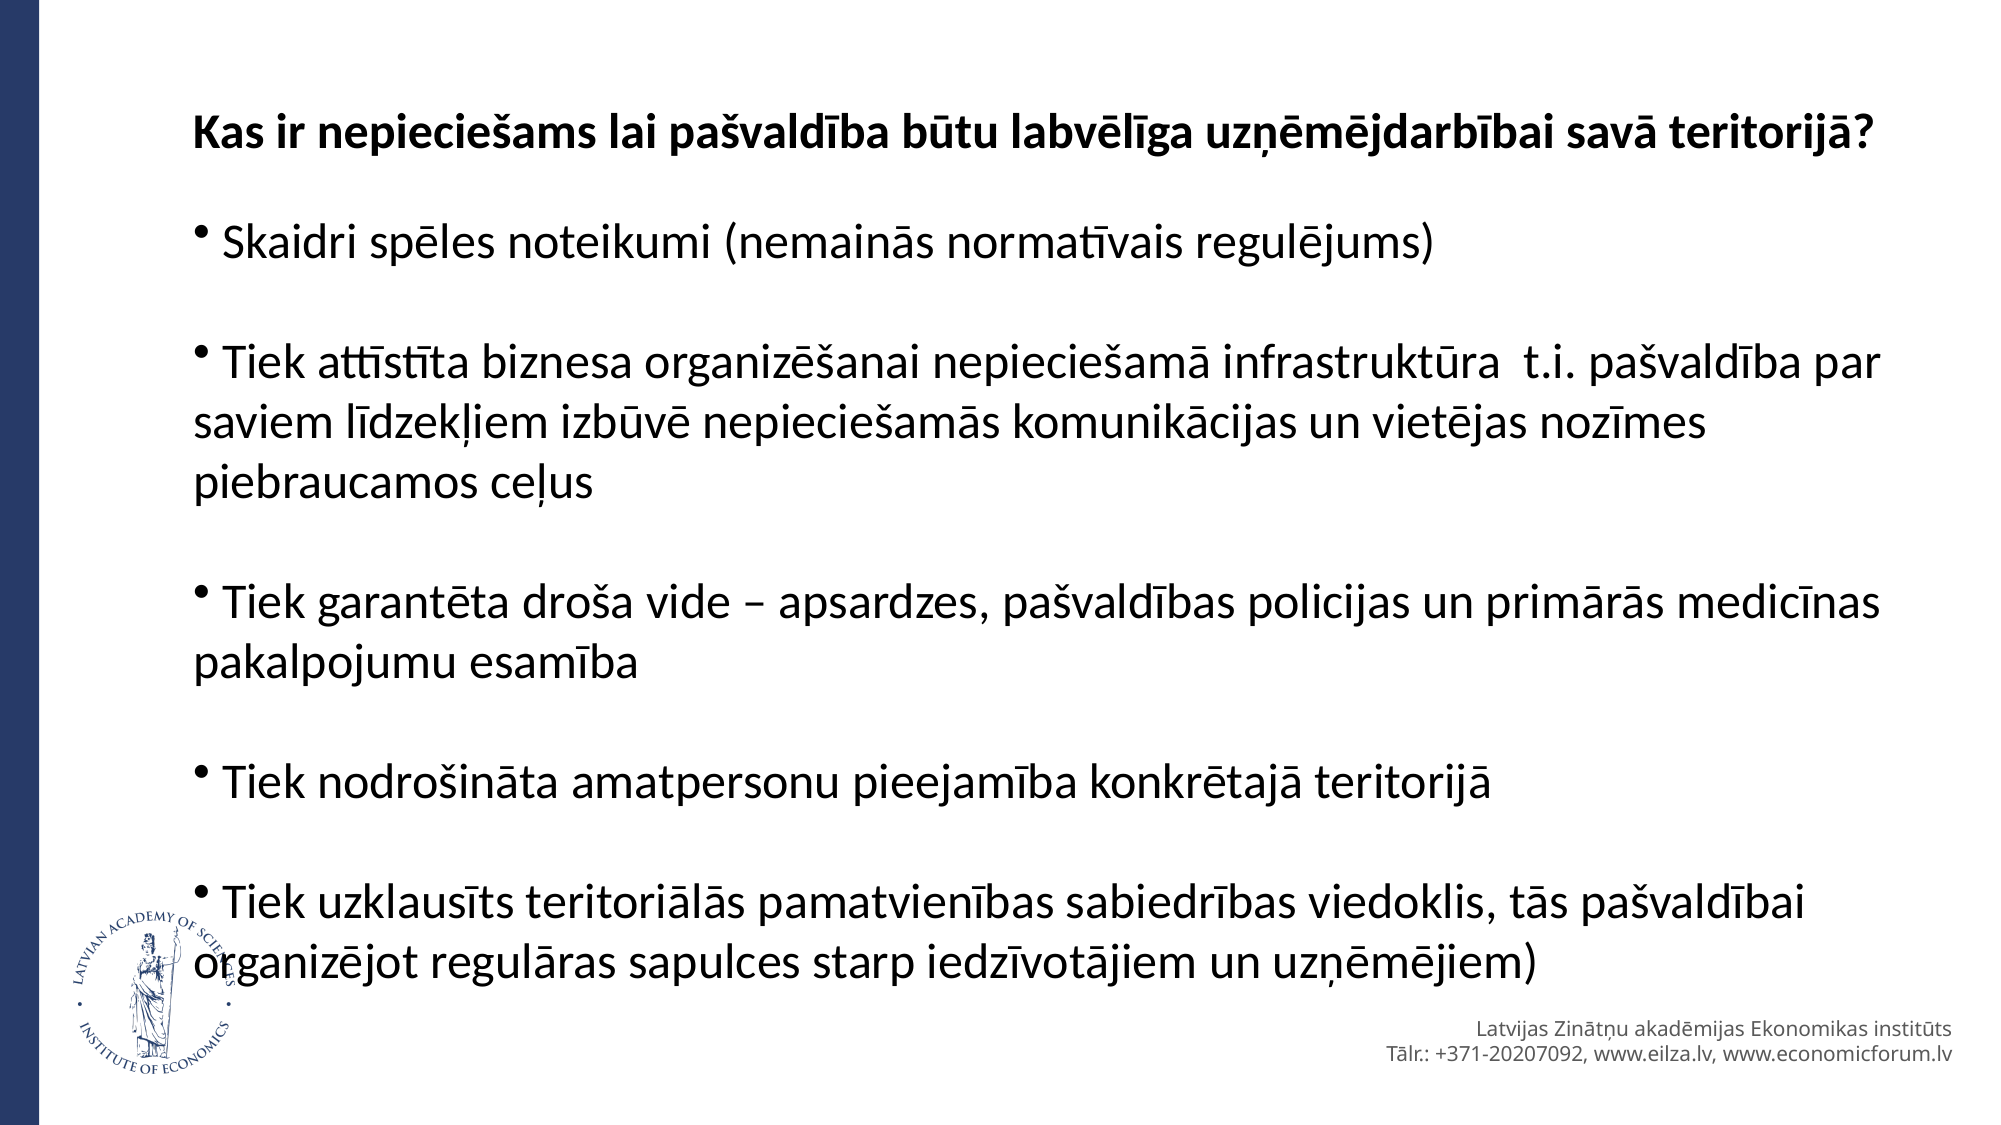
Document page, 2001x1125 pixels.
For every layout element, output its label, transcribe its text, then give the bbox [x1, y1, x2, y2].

text_box Latvijas Zinātņu akadēmijas Ekonomikas institūts Tālr.: +371-20207092, www.eilza.lv, www.economicforum.lv [1308, 1008, 1967, 1073]
text_box [0, 0, 40, 1125]
text_box Kas ir nepieciešams lai pašvaldība būtu labvēlīga uzņēmējdarbībai savā teritorijā? Skaidri spēles noteikumi (nemainās normatīvais regulējums) Tiek attīstīta biznesa organizēšanai nepieciešamā infrastruktūra t.i. pašvaldība par saviem līdzekļiem izbūvē nepieciešamās komunikācijas un vietējas nozīmes piebraucamos ceļus Tiek garantēta droša vide – apsardzes, pašvaldības policijas un primārās medicīnas pakalpojumu esamība Tiek nodrošināta amatpersonu pieejamība konkrētajā teritorijā Tiek uzklausīts teritoriālās pamatvienības sabiedrības viedoklis, tās pašvaldībai organizējot regulāras sapulces starp iedzīvotājiem un uzņēmējiem) [178, 90, 1902, 996]
picture [73, 911, 235, 1074]
